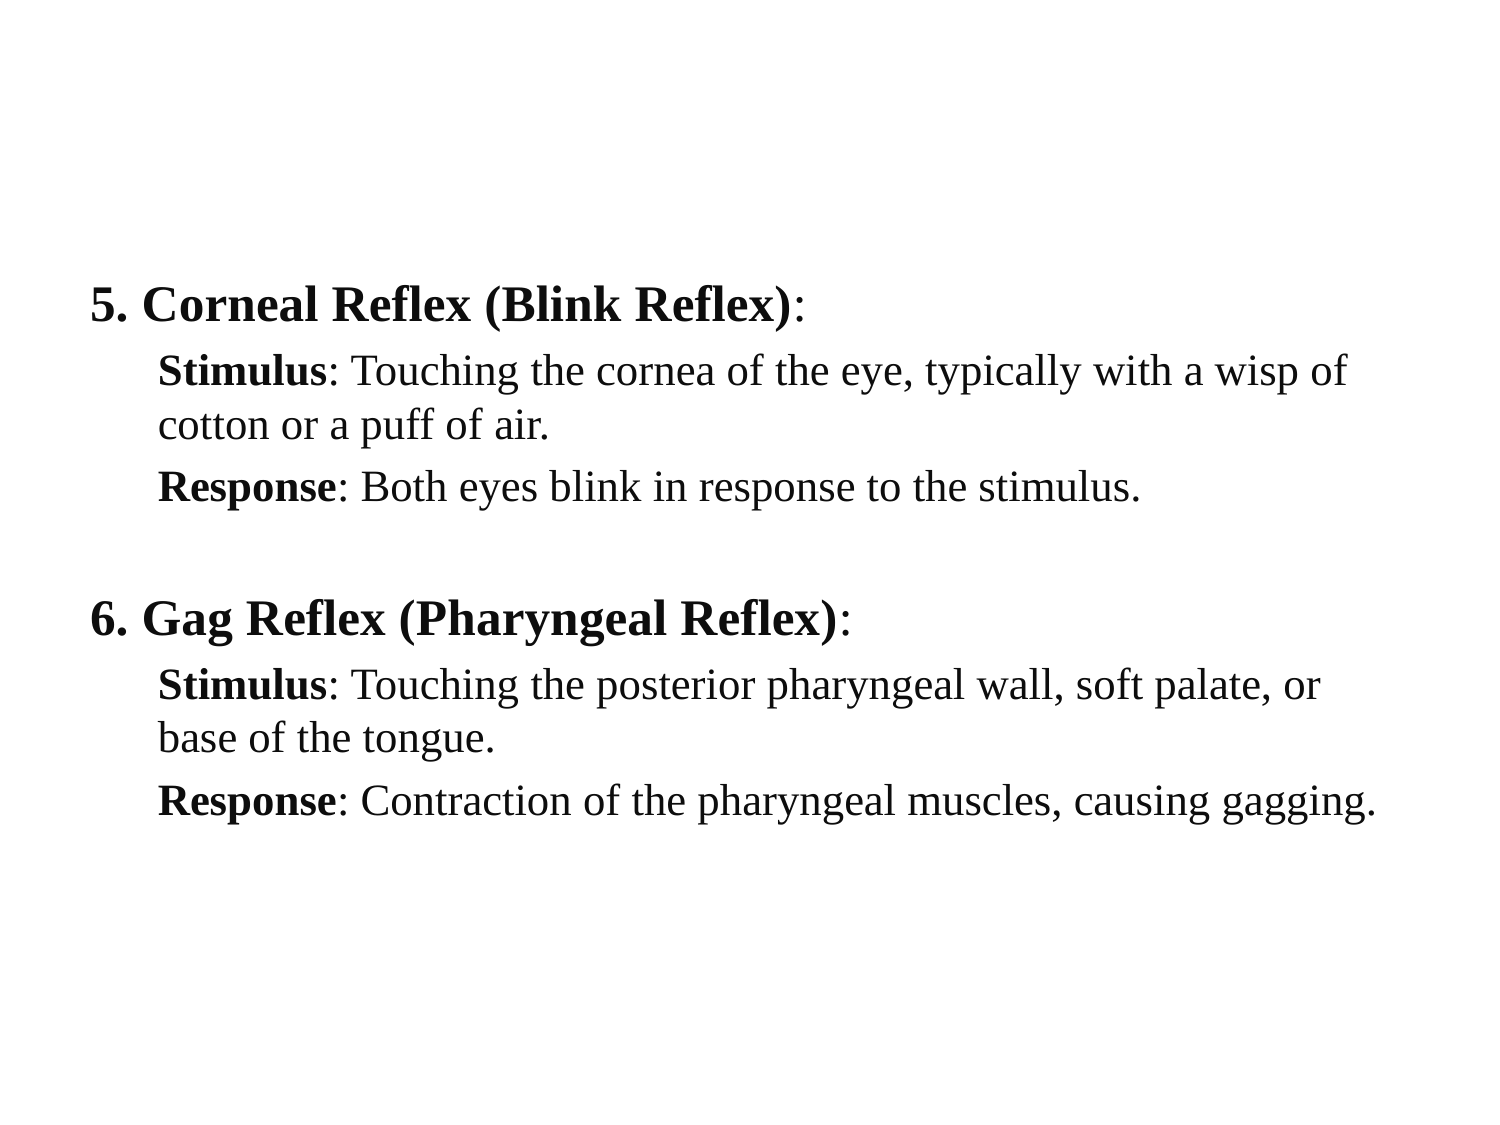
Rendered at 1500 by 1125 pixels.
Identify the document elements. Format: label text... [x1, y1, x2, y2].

list 5. Corneal Reflex (Blink Reflex): Stimulus: Touching the cornea of the eye, typically with a wisp of cotton or a puff of air. Response: Both eyes blink in response to the stimulus. 6. Gag Reflex (Pharyngeal Reflex): Stimulus: Touching the posterior pharyngeal wall, soft palate, or base of the tongue. Response: Contraction of the pharyngeal muscles, causing gagging. [75, 262, 1425, 1005]
